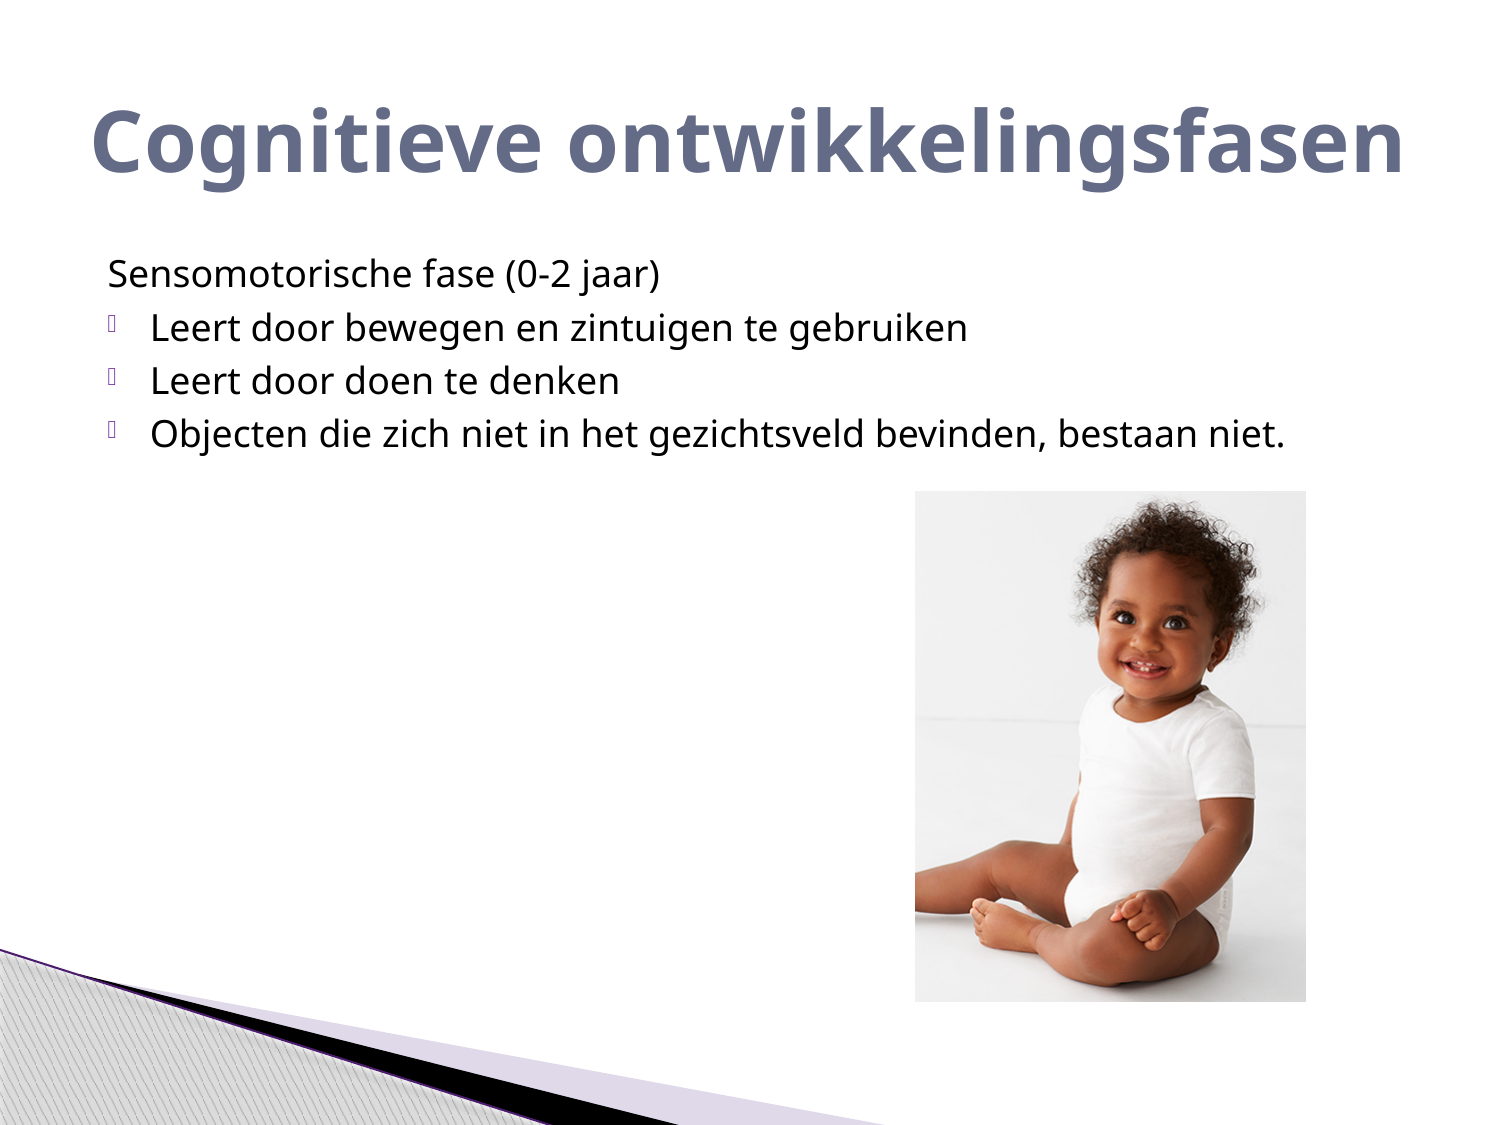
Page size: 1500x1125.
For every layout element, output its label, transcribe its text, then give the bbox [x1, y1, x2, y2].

list Sensomotorische fase (0-2 jaar) Leert door bewegen en zintuigen te gebruiken Leert door doen te denken Objecten die zich niet in het gezichtsveld bevinden, bestaan niet. [75, 243, 1425, 986]
title Cognitieve ontwikkelingsfasen [75, 45, 1425, 233]
picture [915, 491, 1306, 1002]
